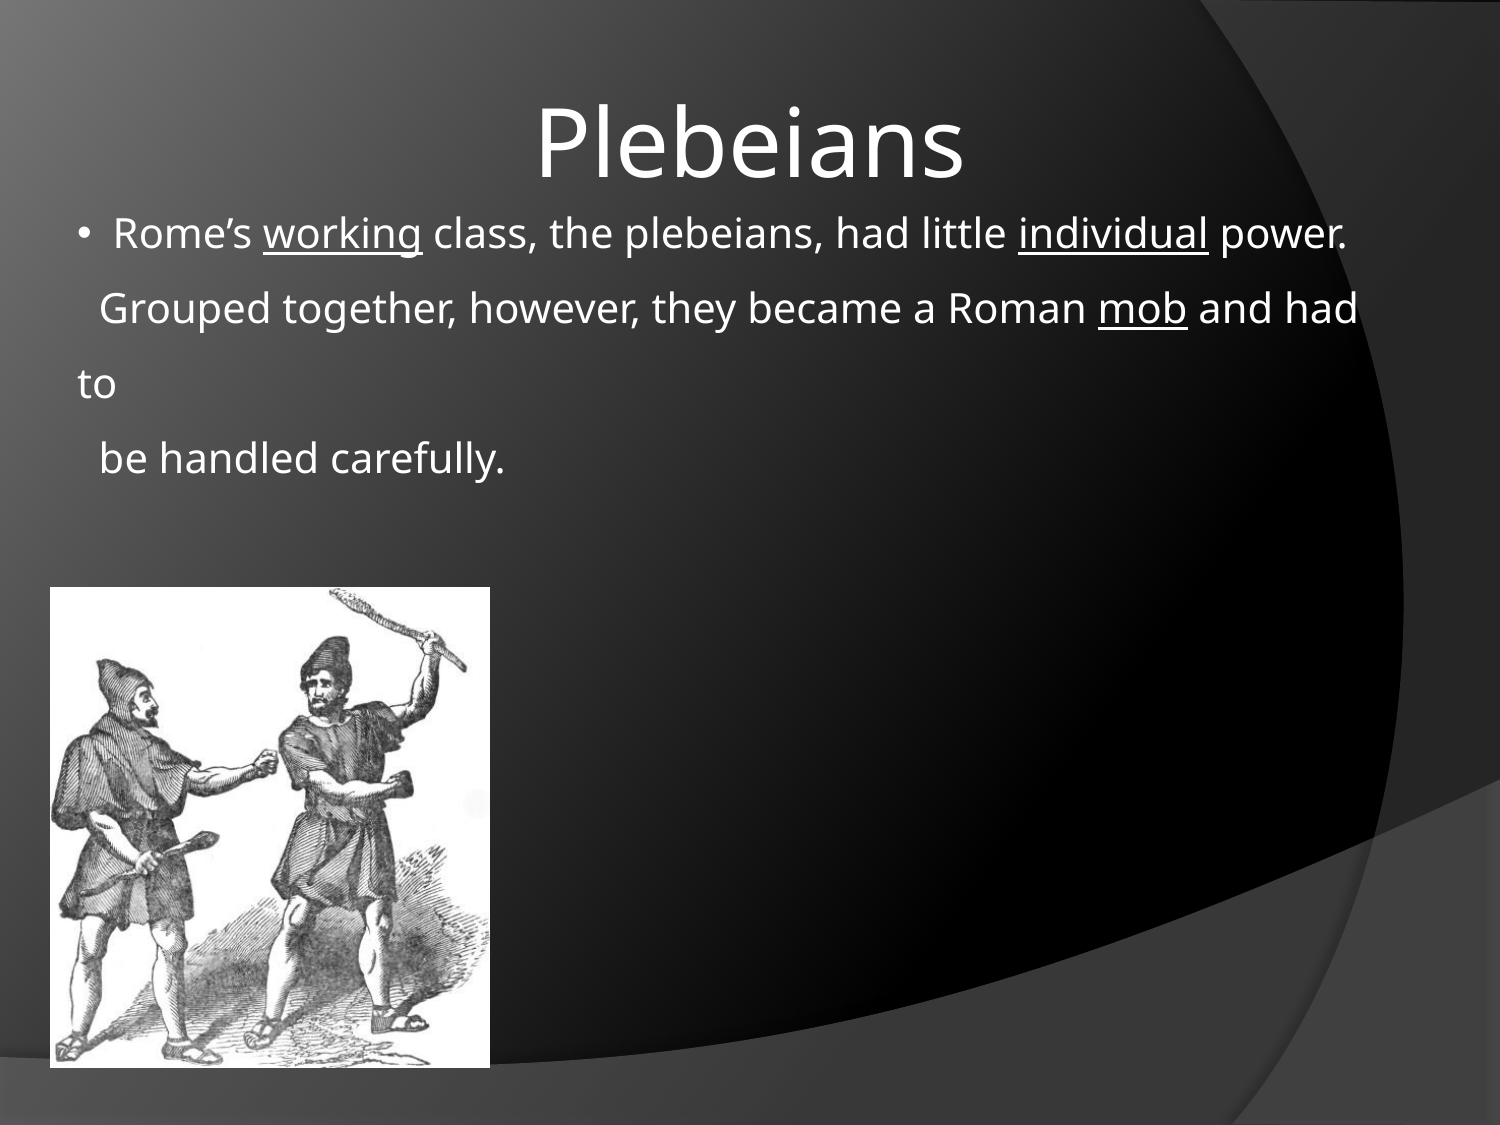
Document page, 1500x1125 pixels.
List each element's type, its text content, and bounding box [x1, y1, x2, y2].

title Plebeians [74, 44, 1426, 233]
text_box Rome’s working class, the plebeians, had little individual power. Grouped together, however, they became a Roman mob and had to be handled carefully. [62, 174, 1400, 490]
picture [49, 587, 490, 1068]
